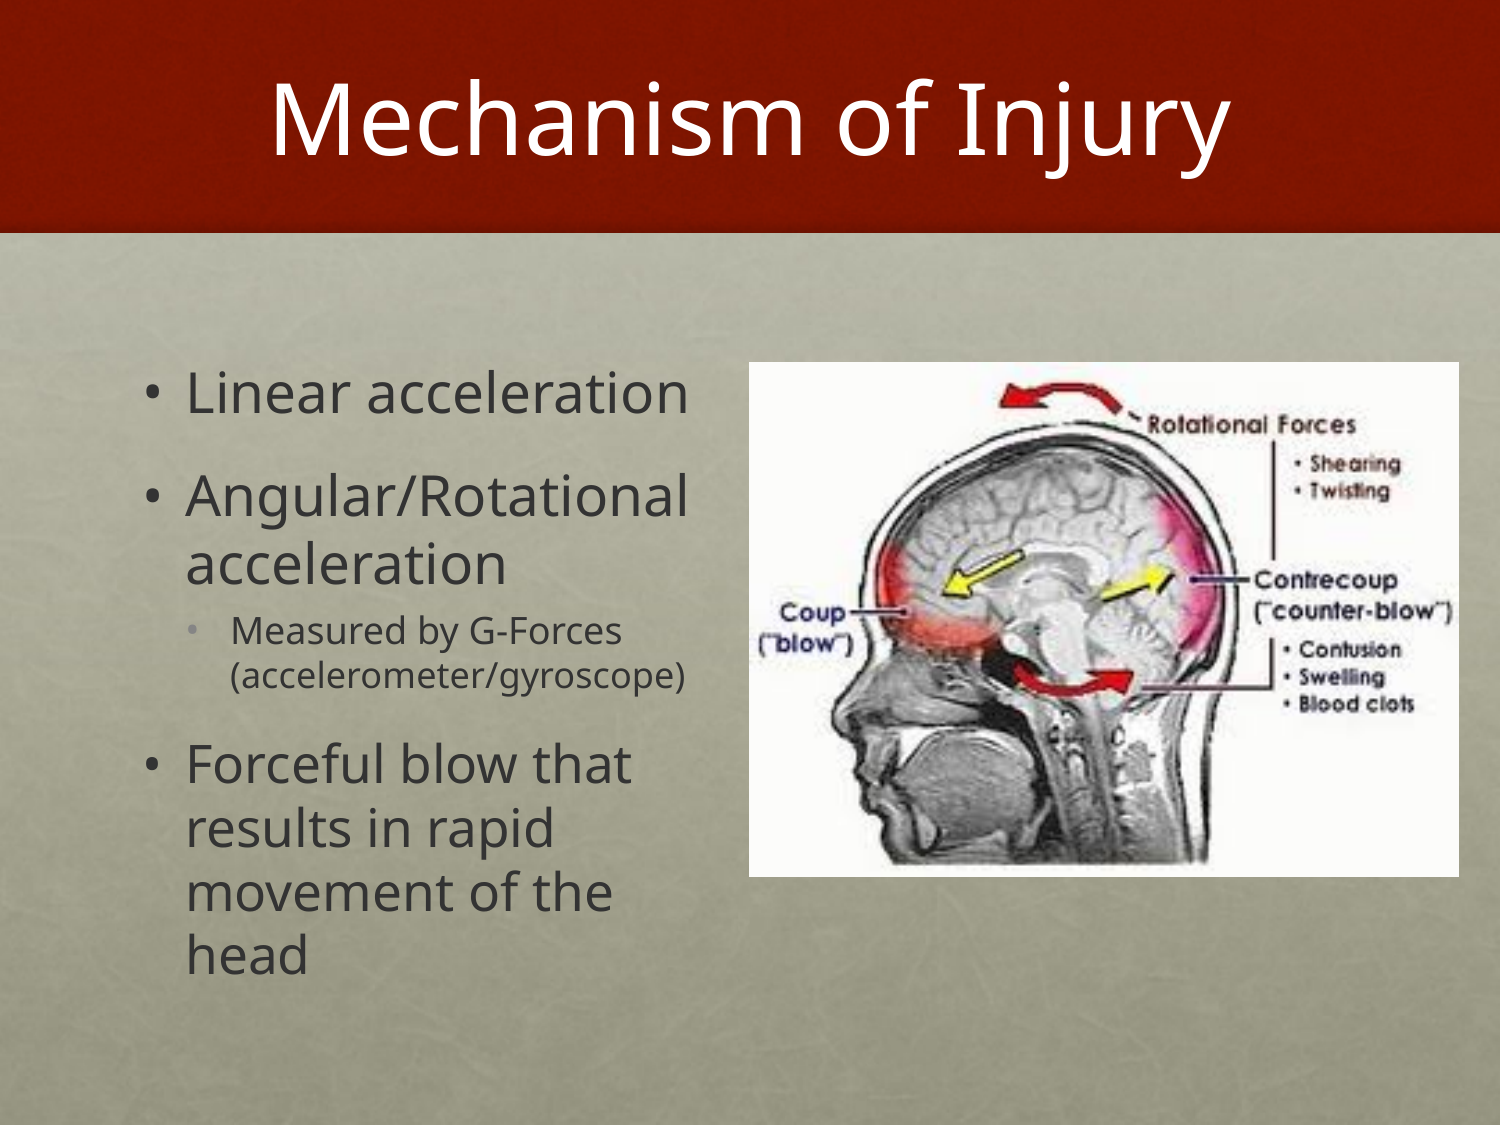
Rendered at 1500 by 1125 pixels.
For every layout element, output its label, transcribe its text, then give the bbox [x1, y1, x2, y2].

picture [0, 214, 1500, 1125]
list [749, 361, 1459, 878]
list Linear acceleration Angular/Rotational acceleration Measured by G-Forces (accelerometer/gyroscope) Forceful blow that results in rapid movement of the head [127, 349, 713, 1004]
title Mechanism of Injury [127, 10, 1372, 221]
